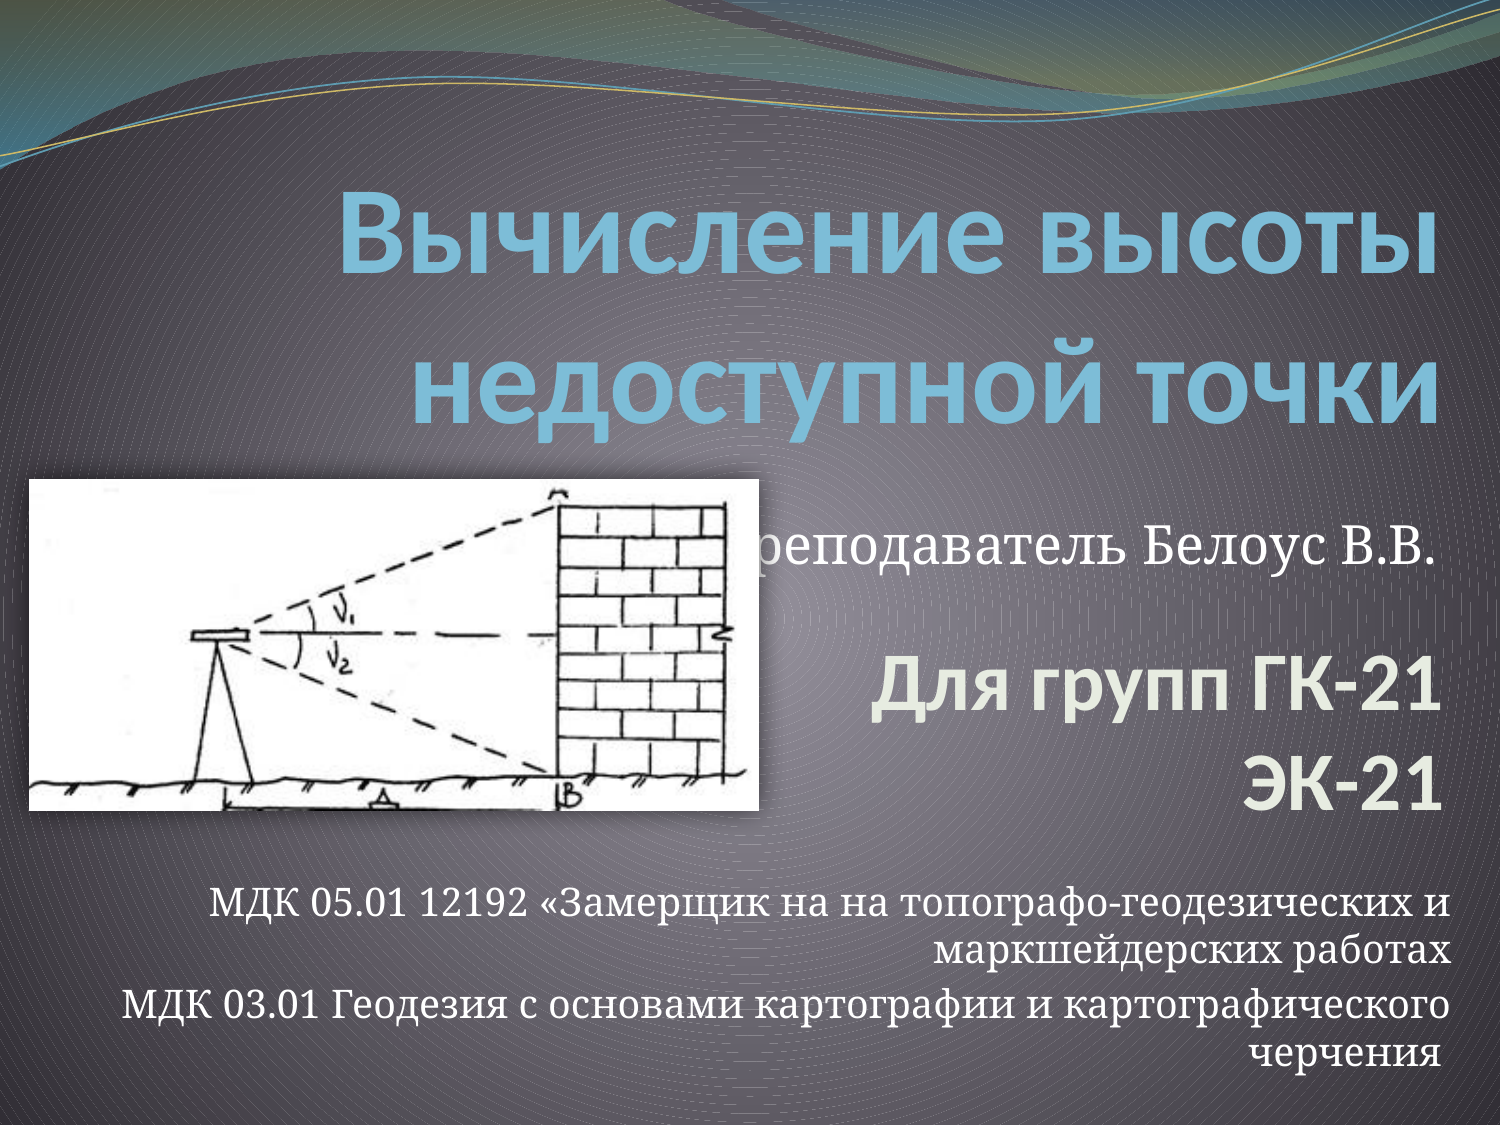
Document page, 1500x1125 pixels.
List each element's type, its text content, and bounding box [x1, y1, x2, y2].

title Вычисление высоты недоступной точки [159, 149, 1448, 449]
text_box МДК 05.01 12192 «Замерщик на на топографо-геодезических и маркшейдерских работах МДК 03.01 Геодезия с основами картографии и картографического черчения [76, 869, 1460, 1083]
picture [29, 479, 759, 811]
subtitle Преподаватель Белоус В.В. [781, 503, 1448, 527]
text_box Для групп ГК-21 ЭК-21 [759, 527, 1448, 827]
